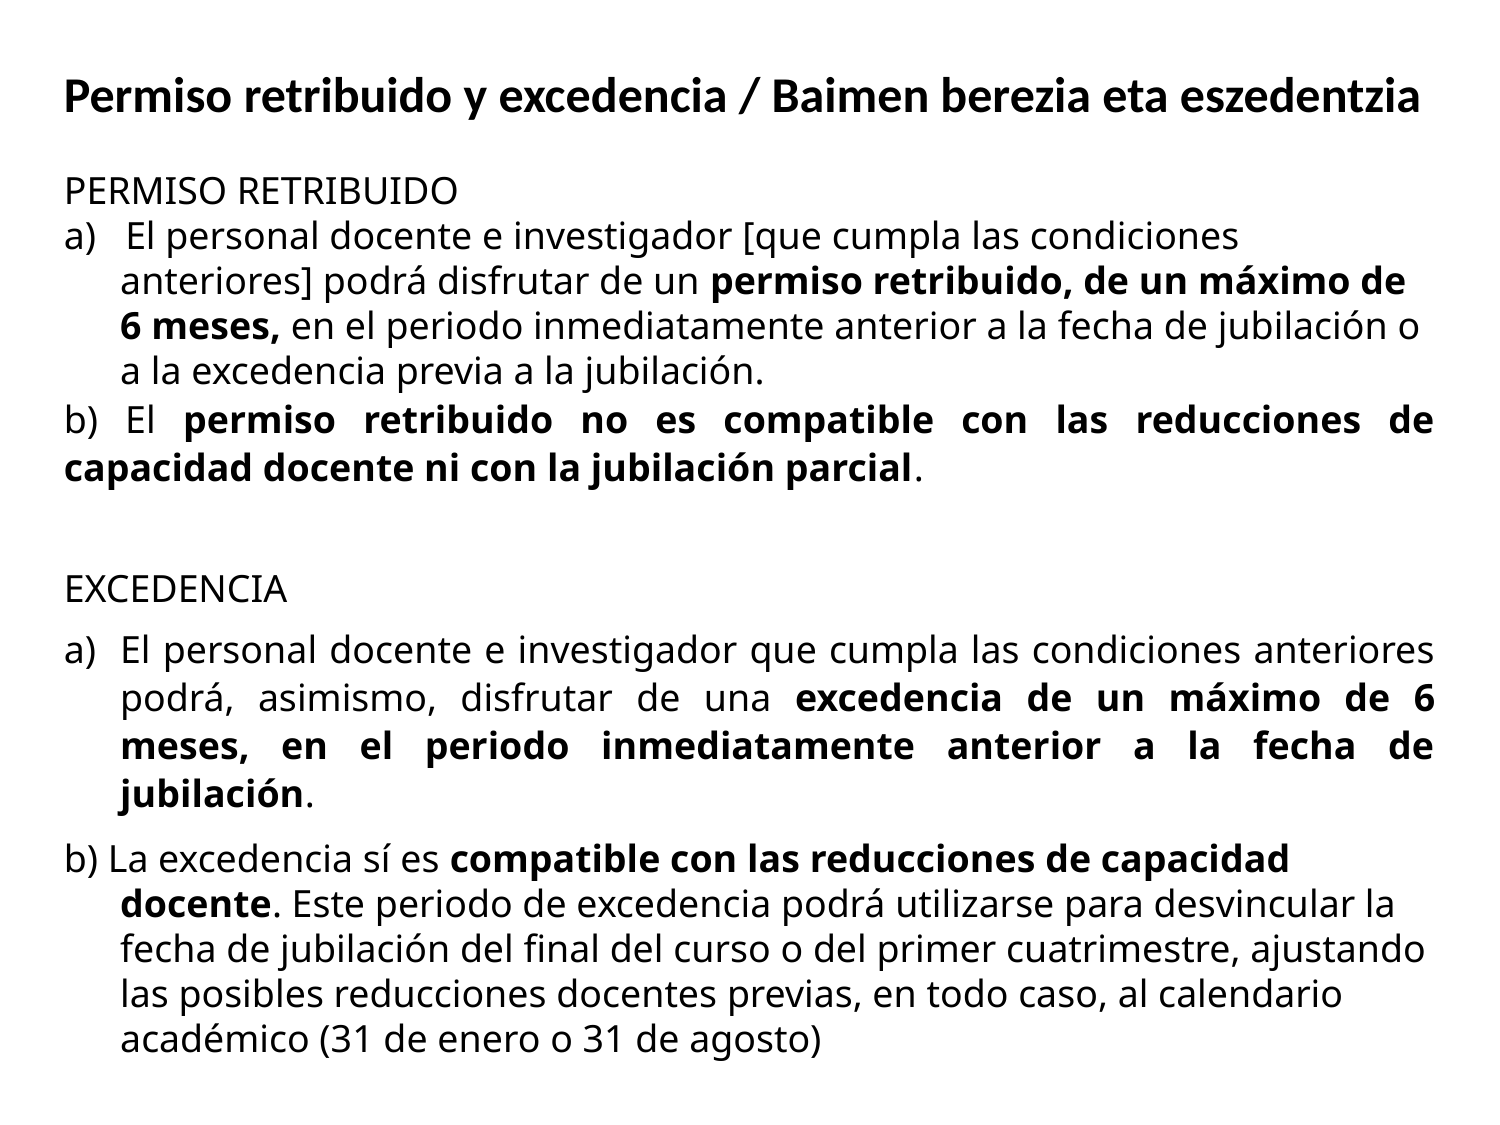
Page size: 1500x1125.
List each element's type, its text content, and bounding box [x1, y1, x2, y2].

slide_number 8 [1073, 66, 1424, 127]
list Permiso retribuido y excedencia / Baimen berezia eta eszedentzia PERMISO RETRIBUIDO a) El personal docente e investigador [que cumpla las condiciones anteriores] podrá disfrutar de un permiso retribuido, de un máximo de 6 meses, en el periodo inmediatamente anterior a la fecha de jubilación o a la excedencia previa a la jubilación. b) El permiso retribuido no es compatible con las reducciones de capacidad docente ni con la jubilación parcial. EXCEDENCIA El personal docente e investigador que cumpla las condiciones anteriores podrá, asimismo, disfrutar de una excedencia de un máximo de 6 meses, en el periodo inmediatamente anterior a la fecha de jubilación. b) La excedencia sí es compatible con las reducciones de capacidad docente. Este periodo de excedencia podrá utilizarse para desvincular la fecha de jubilación del final del curso o del primer cuatrimestre, ajustando las posibles reducciones docentes previas, en todo caso, al calendario académico (31 de enero o 31 de agosto) [49, 55, 1451, 977]
